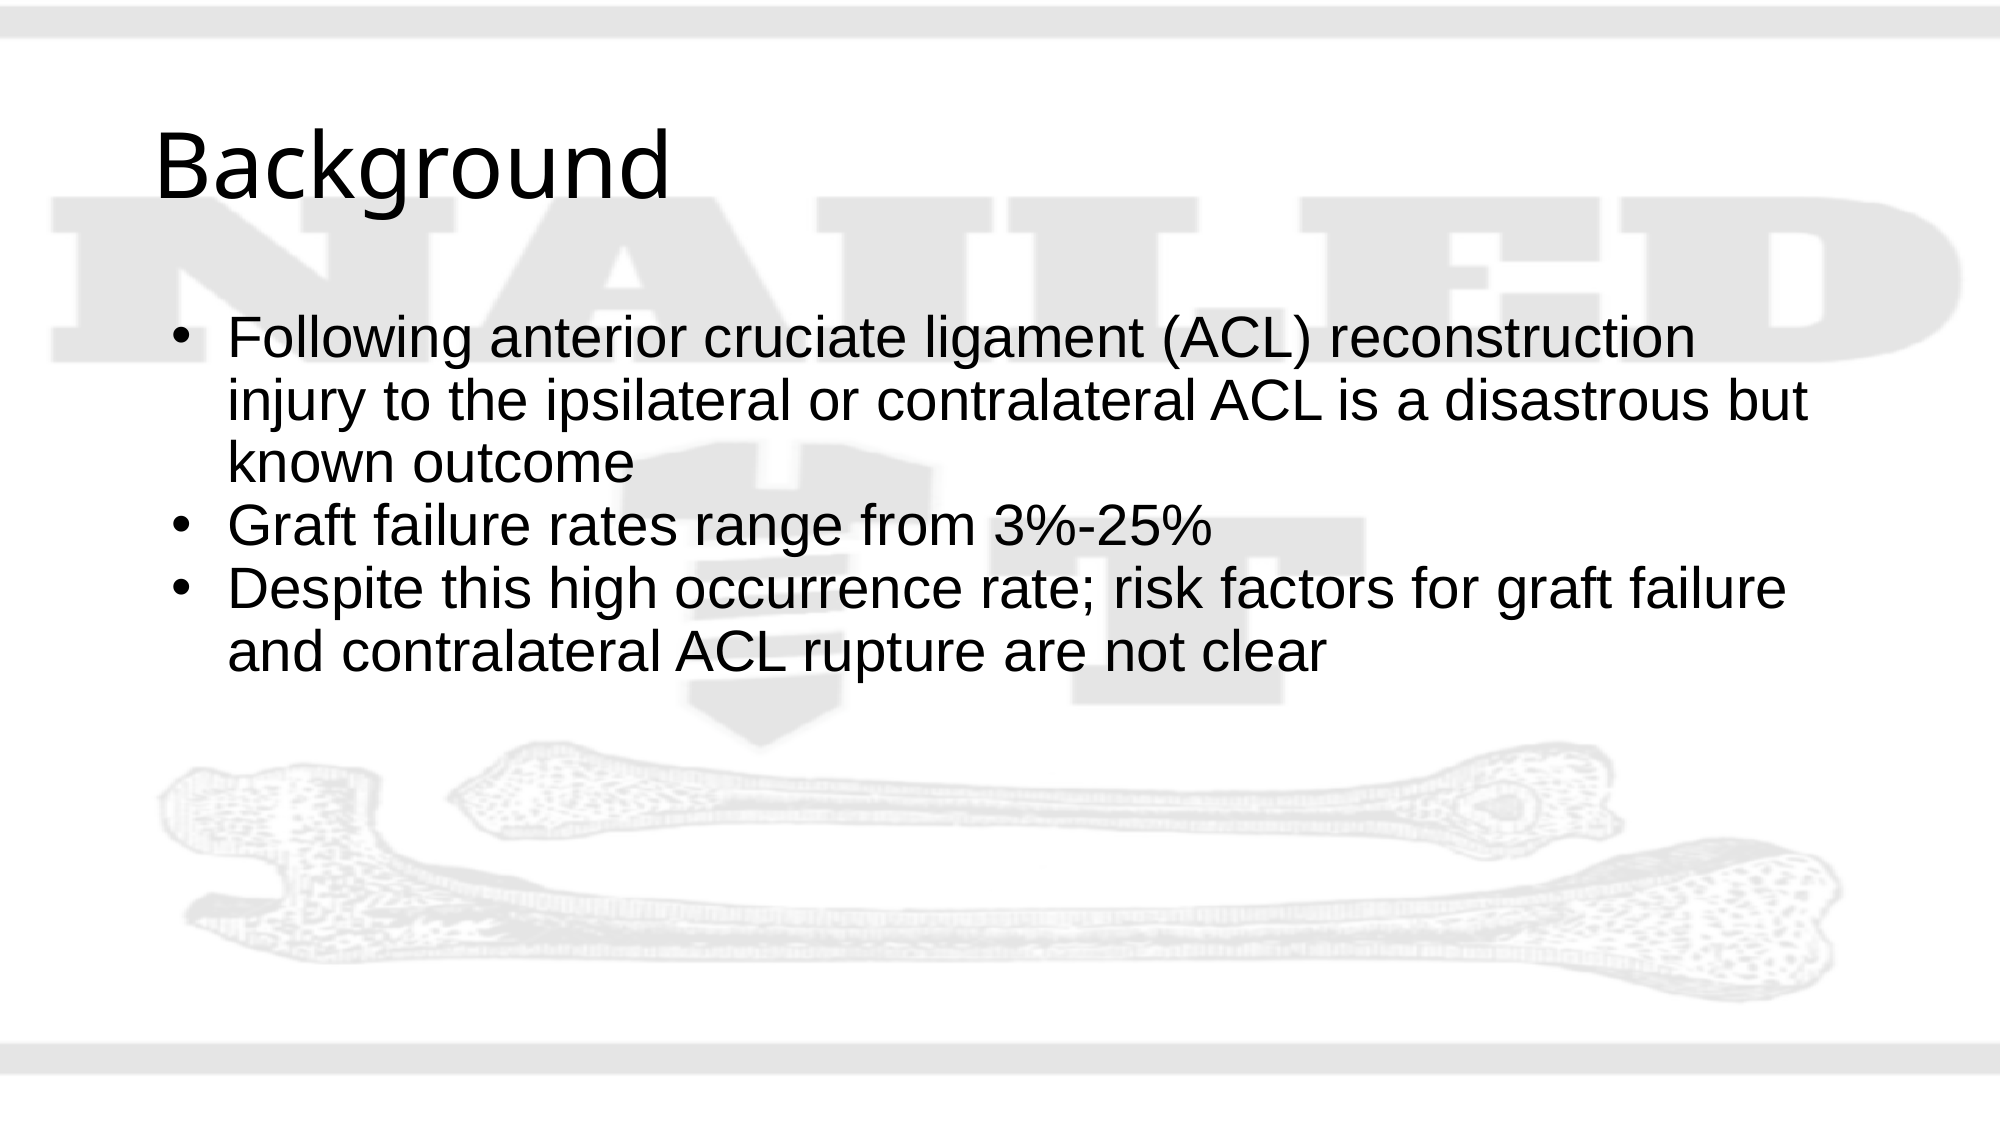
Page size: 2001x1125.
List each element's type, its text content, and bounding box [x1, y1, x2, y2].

title Background [137, 59, 1863, 278]
list Following anterior cruciate ligament (ACL) reconstruction injury to the ipsilateral or contralateral ACL is a disastrous but known outcome Graft failure rates range from 3%-25% Despite this high occurrence rate; risk factors for graft failure and contralateral ACL rupture are not clear [137, 299, 1863, 1014]
